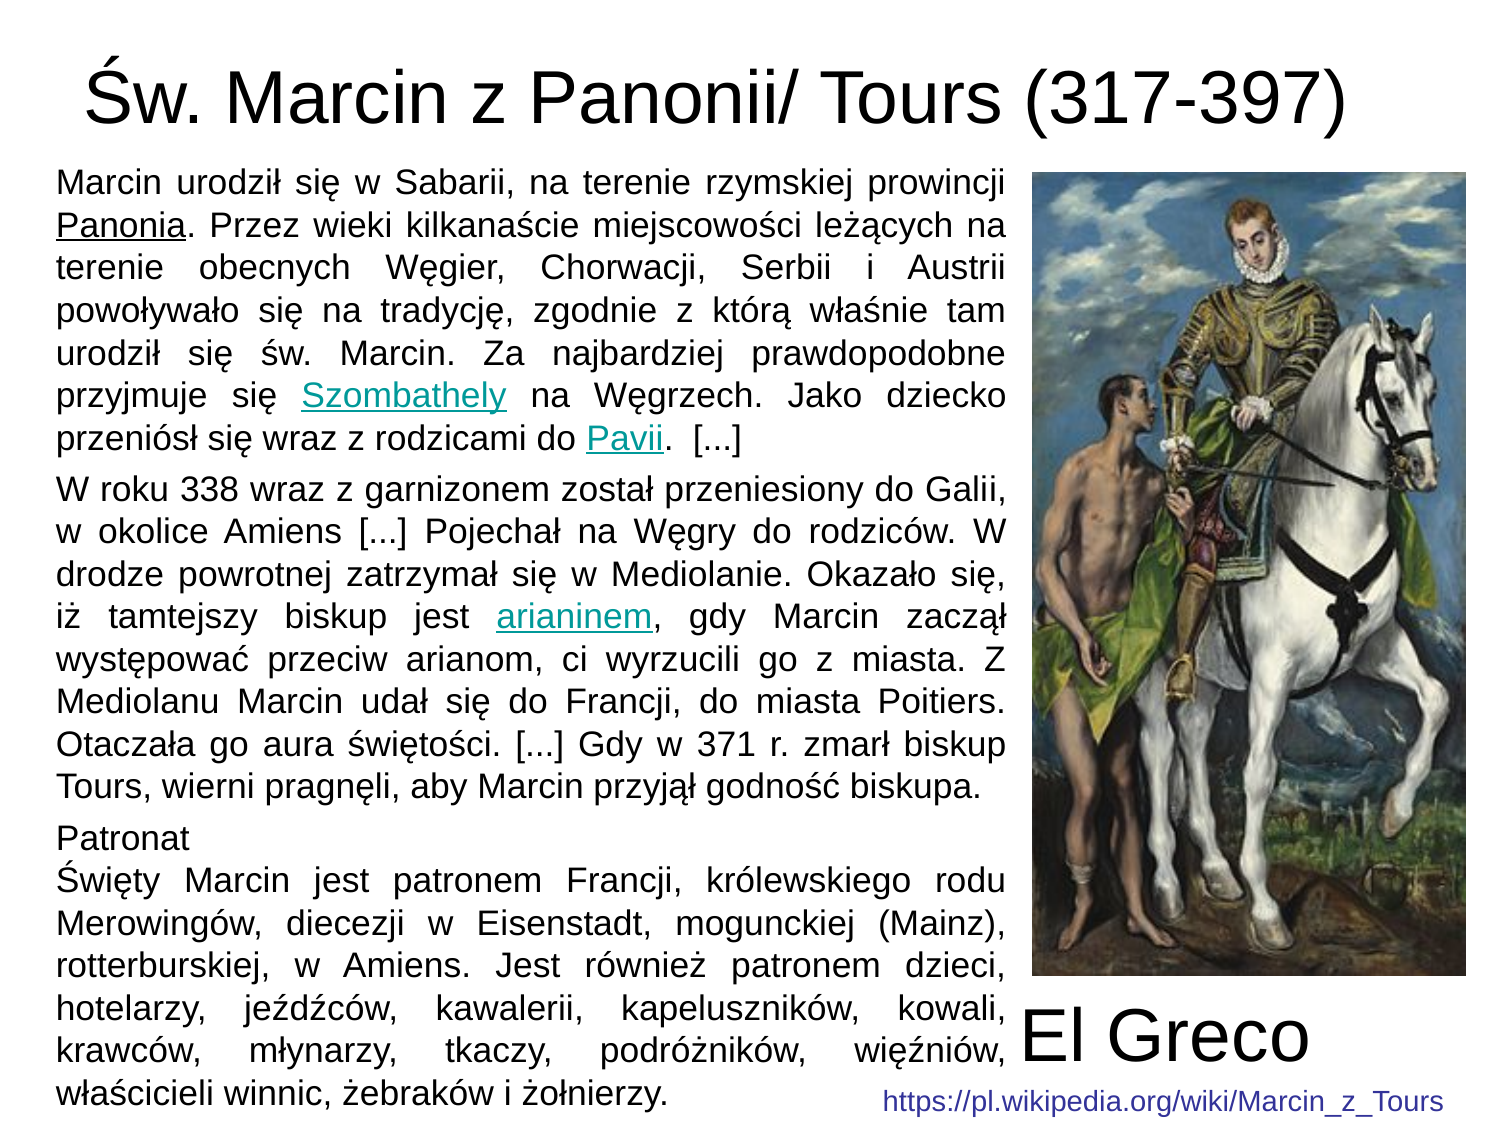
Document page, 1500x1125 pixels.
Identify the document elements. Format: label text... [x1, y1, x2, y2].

text_box El Greco [1004, 979, 1326, 1084]
text_box Marcin urodził się w Sabarii, na terenie rzymskiej prowincji Panonia. Przez wieki kilkanaście miejscowości leżących na terenie obecnych Węgier, Chorwacji, Serbii i Austrii powoływało się na tradycję, zgodnie z którą właśnie tam urodził się św. Marcin. Za najbardziej prawdopodobne przyjmuje się Szombathely na Węgrzech. Jako dziecko przeniósł się wraz z rodzicami do Pavii. [...] W roku 338 wraz z garnizonem został przeniesiony do Galii, w okolice Amiens [...] Pojechał na Węgry do rodziców. W drodze powrotnej zatrzymał się w Mediolanie. Okazało się, iż tamtejszy biskup jest arianinem, gdy Marcin zaczął występować przeciw arianom, ci wyrzucili go z miasta. Z Mediolanu Marcin udał się do Francji, do miasta Poitiers. Otaczała go aura świętości. [...] Gdy w 371 r. zmarł biskup Tours, wierni pragnęli, aby Marcin przyjął godność biskupa. Patronat Święty Marcin jest patronem Francji, królewskiego rodu Merowingów, diecezji w Eisenstadt, mogunckiej (Mainz), rotterburskiej, w Amiens. Jest również patronem dzieci, hotelarzy, jeźdźców, kawalerii, kapeluszników, kowali, krawców, młynarzy, tkaczy, podróżników, więźniów, właścicieli winnic, żebraków i żołnierzy. [41, 152, 1022, 1120]
picture [1031, 172, 1466, 976]
text_box https://pl.wikipedia.org/wiki/Marcin_z_Tours [867, 1074, 1460, 1125]
title Św. Marcin z Panonii/ Tours (317-397) [41, 0, 1392, 188]
